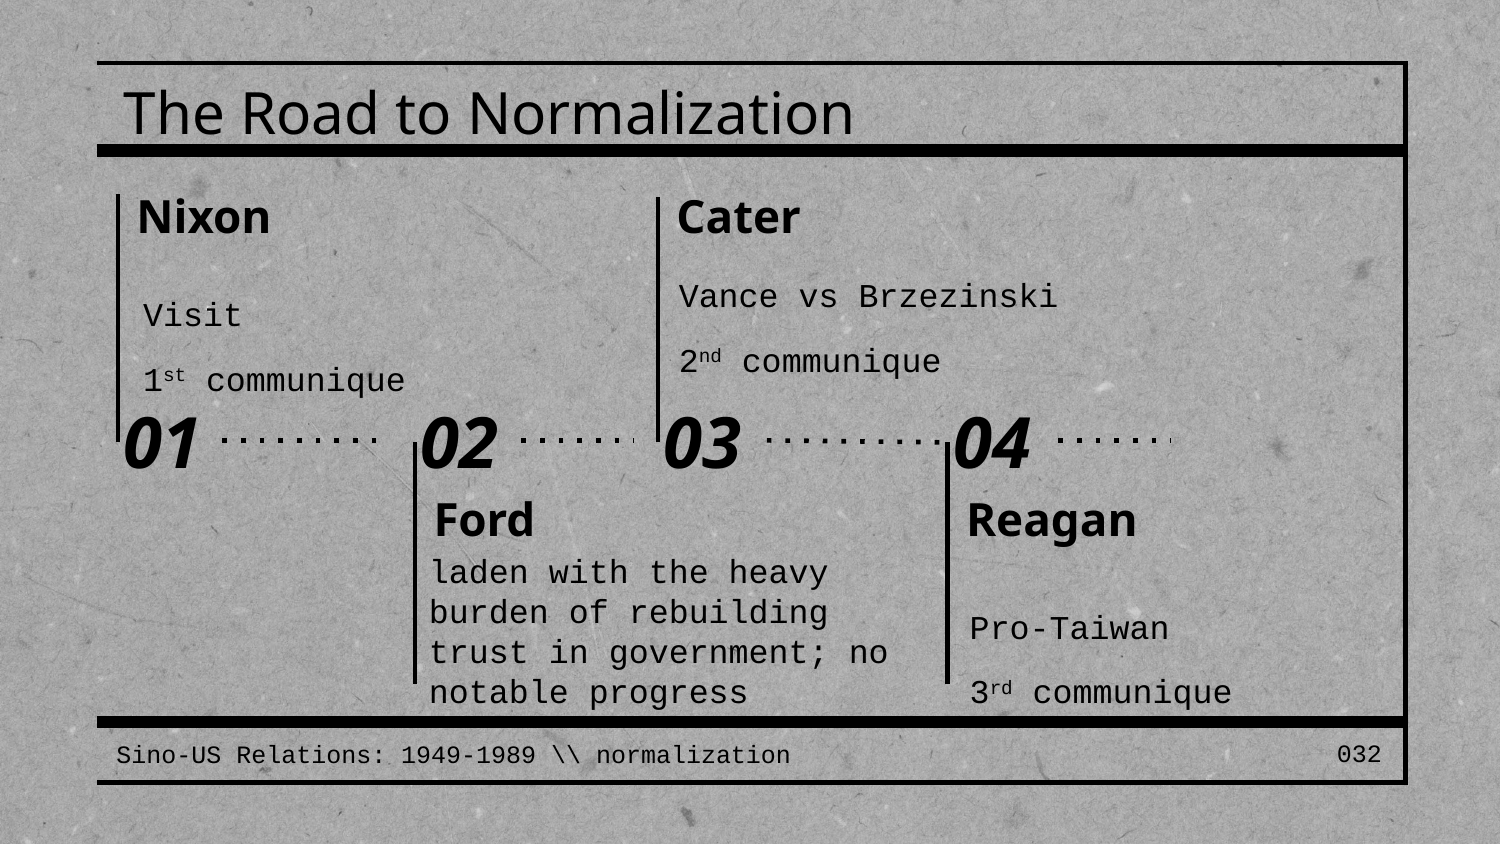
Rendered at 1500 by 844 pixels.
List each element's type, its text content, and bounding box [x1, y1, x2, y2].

subtitle Reagan [960, 490, 1261, 600]
picture [0, 0, 1500, 844]
subtitle 04 [947, 397, 1065, 488]
subtitle 01 [118, 397, 235, 488]
subtitle 02 [414, 397, 532, 488]
subtitle laden with the heavy burden of rebuilding trust in government; no notable progress [423, 550, 907, 641]
subtitle Visit 1st communique [137, 292, 433, 383]
subtitle Pro-Taiwan 3rd communique [963, 605, 1260, 696]
text_box 032 [1390, 738, 1397, 767]
subtitle Vance vs Brzezinski 2nd communique [672, 274, 1211, 364]
subtitle Ford [427, 490, 729, 550]
text_box Sino-US Relations: 1949-1989 \\ normalization [110, 738, 1390, 767]
subtitle 03 [657, 397, 775, 488]
title The Road to Normalization [118, 76, 1382, 155]
subtitle Nixon [130, 188, 432, 298]
subtitle Cater [670, 188, 972, 298]
